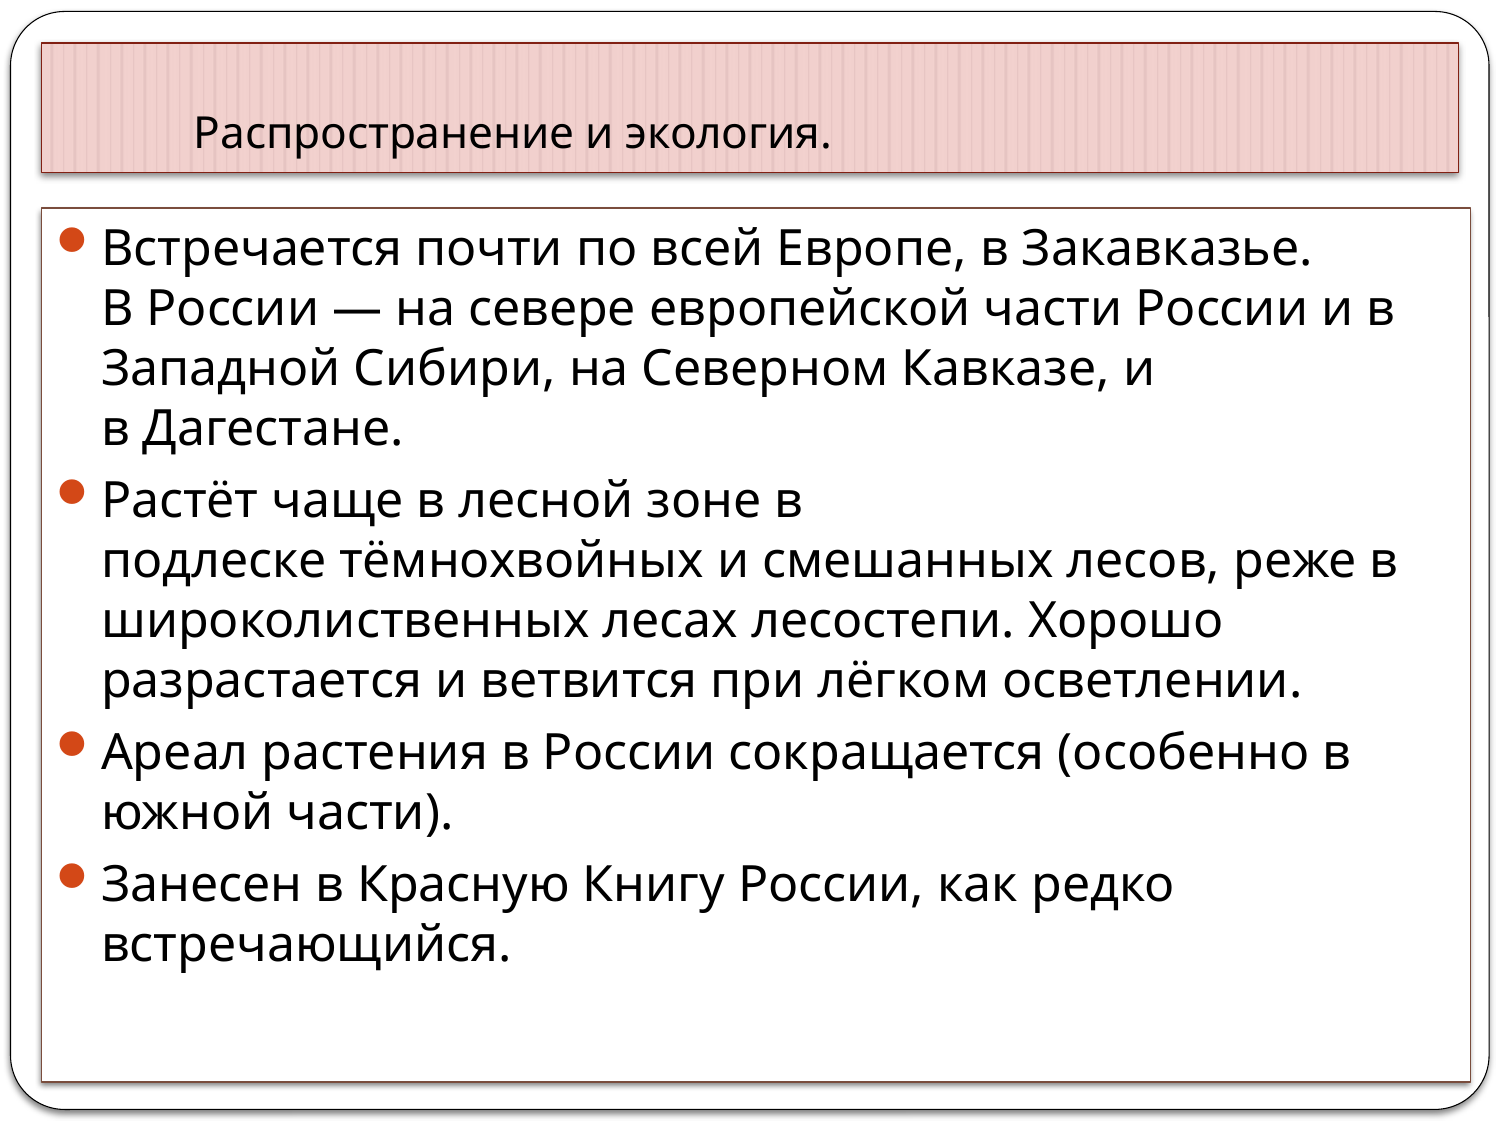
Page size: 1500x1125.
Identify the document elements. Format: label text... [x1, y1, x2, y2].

list Встречается почти по всей Европе, в Закавказье. В России — на севере европейской части России и в Западной Сибири, на Северном Кавказе, и в Дагестане. Растёт чаще в лесной зоне в подлеске тёмнохвойных и смешанных лесов, реже в широколиственных лесах лесостепи. Хорошо разрастается и ветвится при лёгком осветлении. Ареал растения в России сокращается (особенно в южной части). Занесен в Красную Книгу России, как редко встречающийся. [41, 207, 1471, 1083]
title Распространение и экология. [41, 42, 1459, 173]
